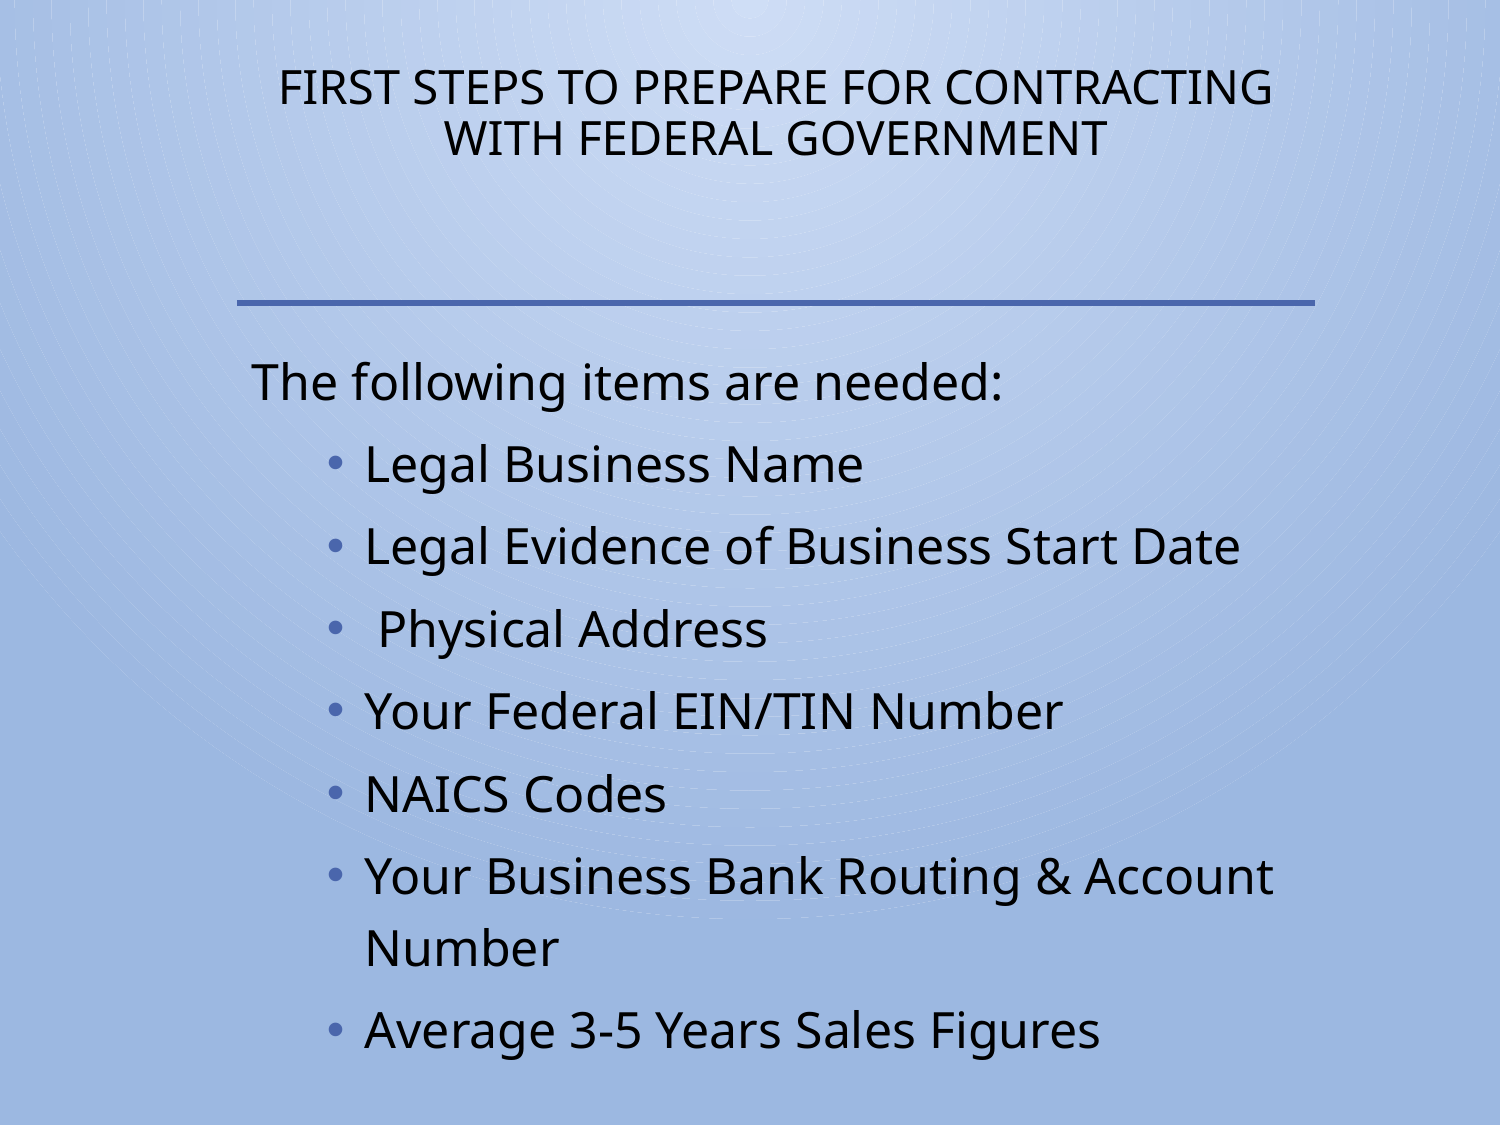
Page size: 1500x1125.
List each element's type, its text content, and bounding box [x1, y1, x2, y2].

title First Steps to Prepare for Contracting with Federal Government [236, 56, 1315, 263]
list The following items are needed: Legal Business Name Legal Evidence of Business Start Date Physical Address Your Federal EIN/TIN Number NAICS Codes Your Business Bank Routing & Account Number Average 3-5 Years Sales Figures [236, 330, 1315, 1069]
